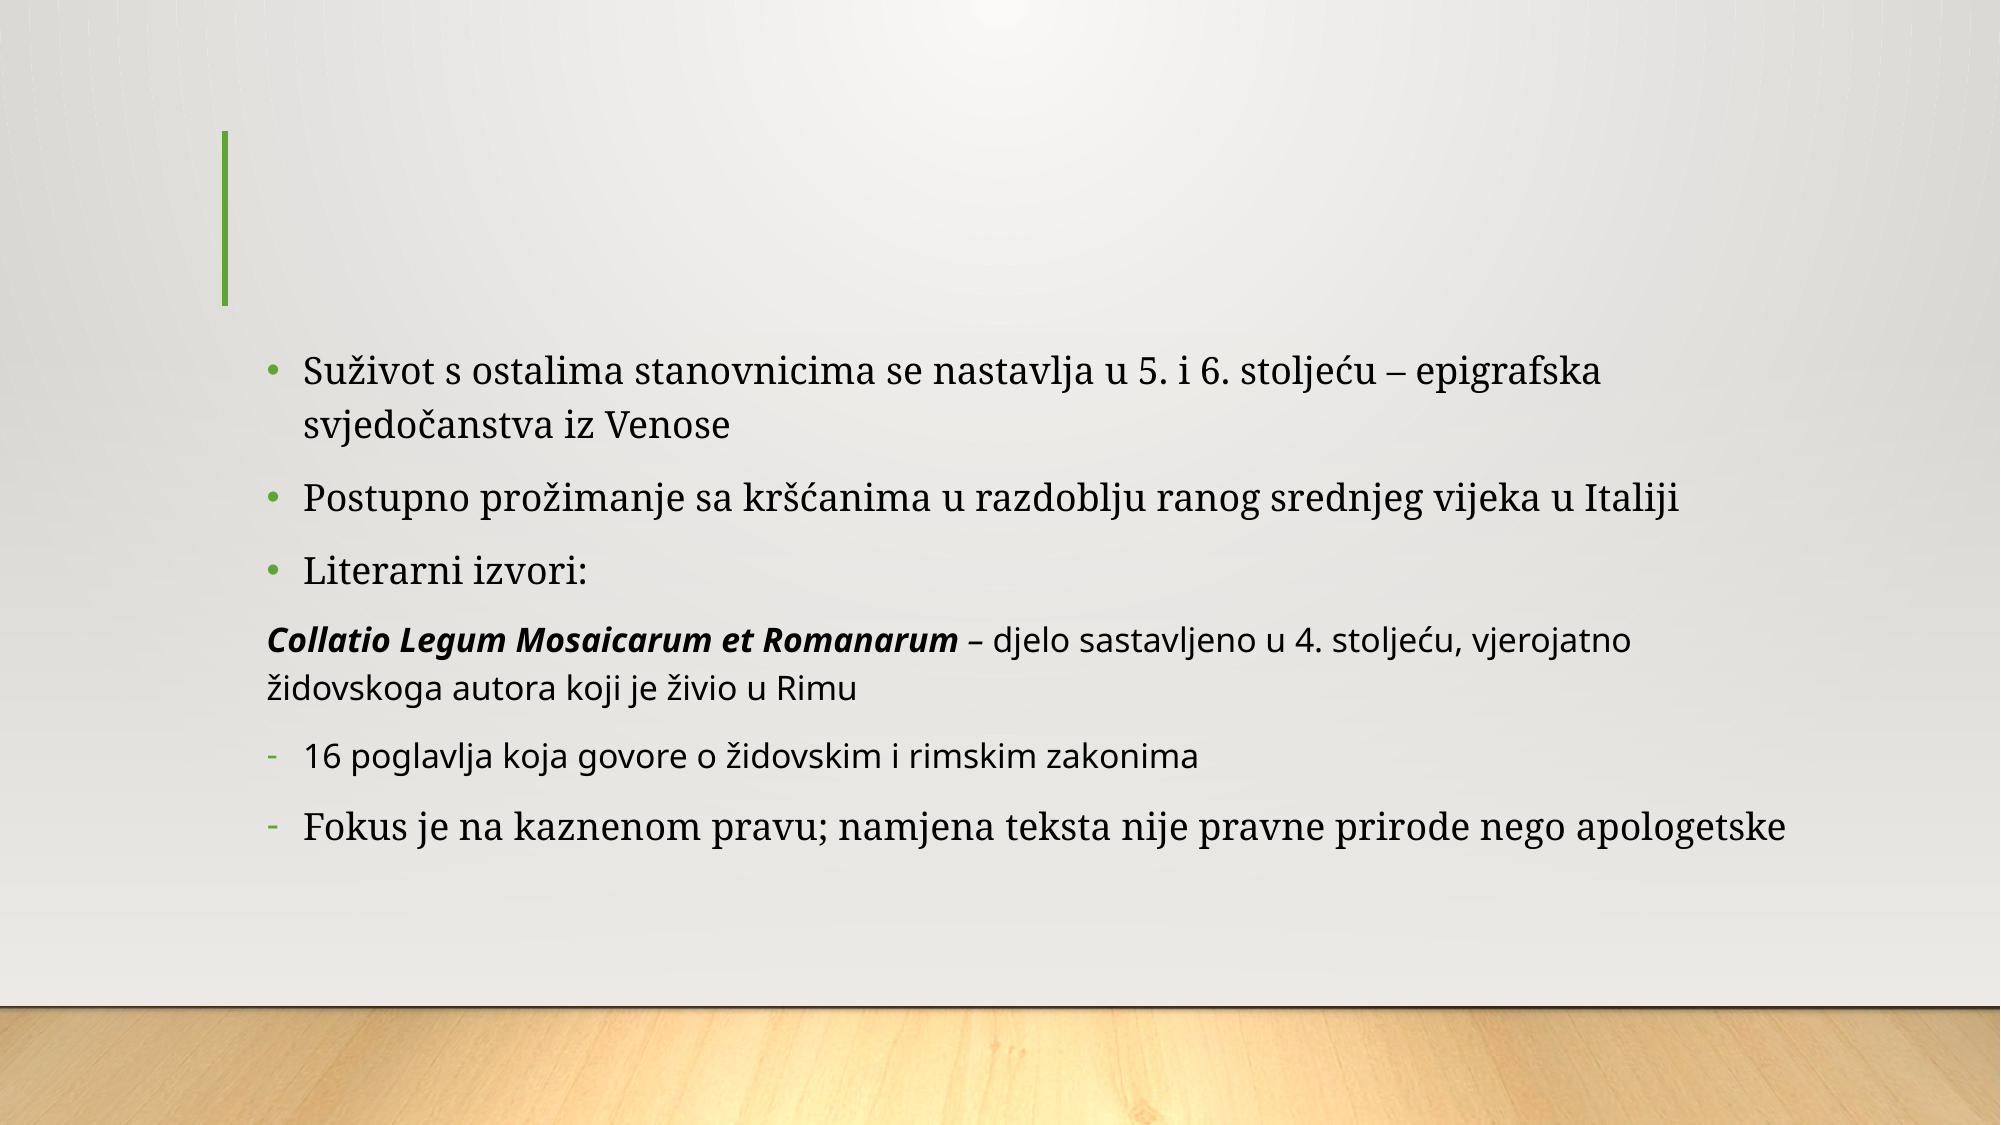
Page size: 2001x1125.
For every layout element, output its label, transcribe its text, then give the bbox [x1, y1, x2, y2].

picture [0, 1006, 2000, 1125]
list Suživot s ostalima stanovnicima se nastavlja u 5. i 6. stoljeću – epigrafska svjedočanstva iz Venose Postupno prožimanje sa kršćanima u razdoblju ranog srednjeg vijeka u Italiji Literarni izvori: Collatio Legum Mosaicarum et Romanarum – djelo sastavljeno u 4. stoljeću, vjerojatno židovskoga autora koji je živio u Rimu 16 poglavlja koja govore o židovskim i rimskim zakonima Fokus je na kaznenom pravu; namjena teksta nije pravne prirode nego apologetske [251, 330, 1814, 897]
